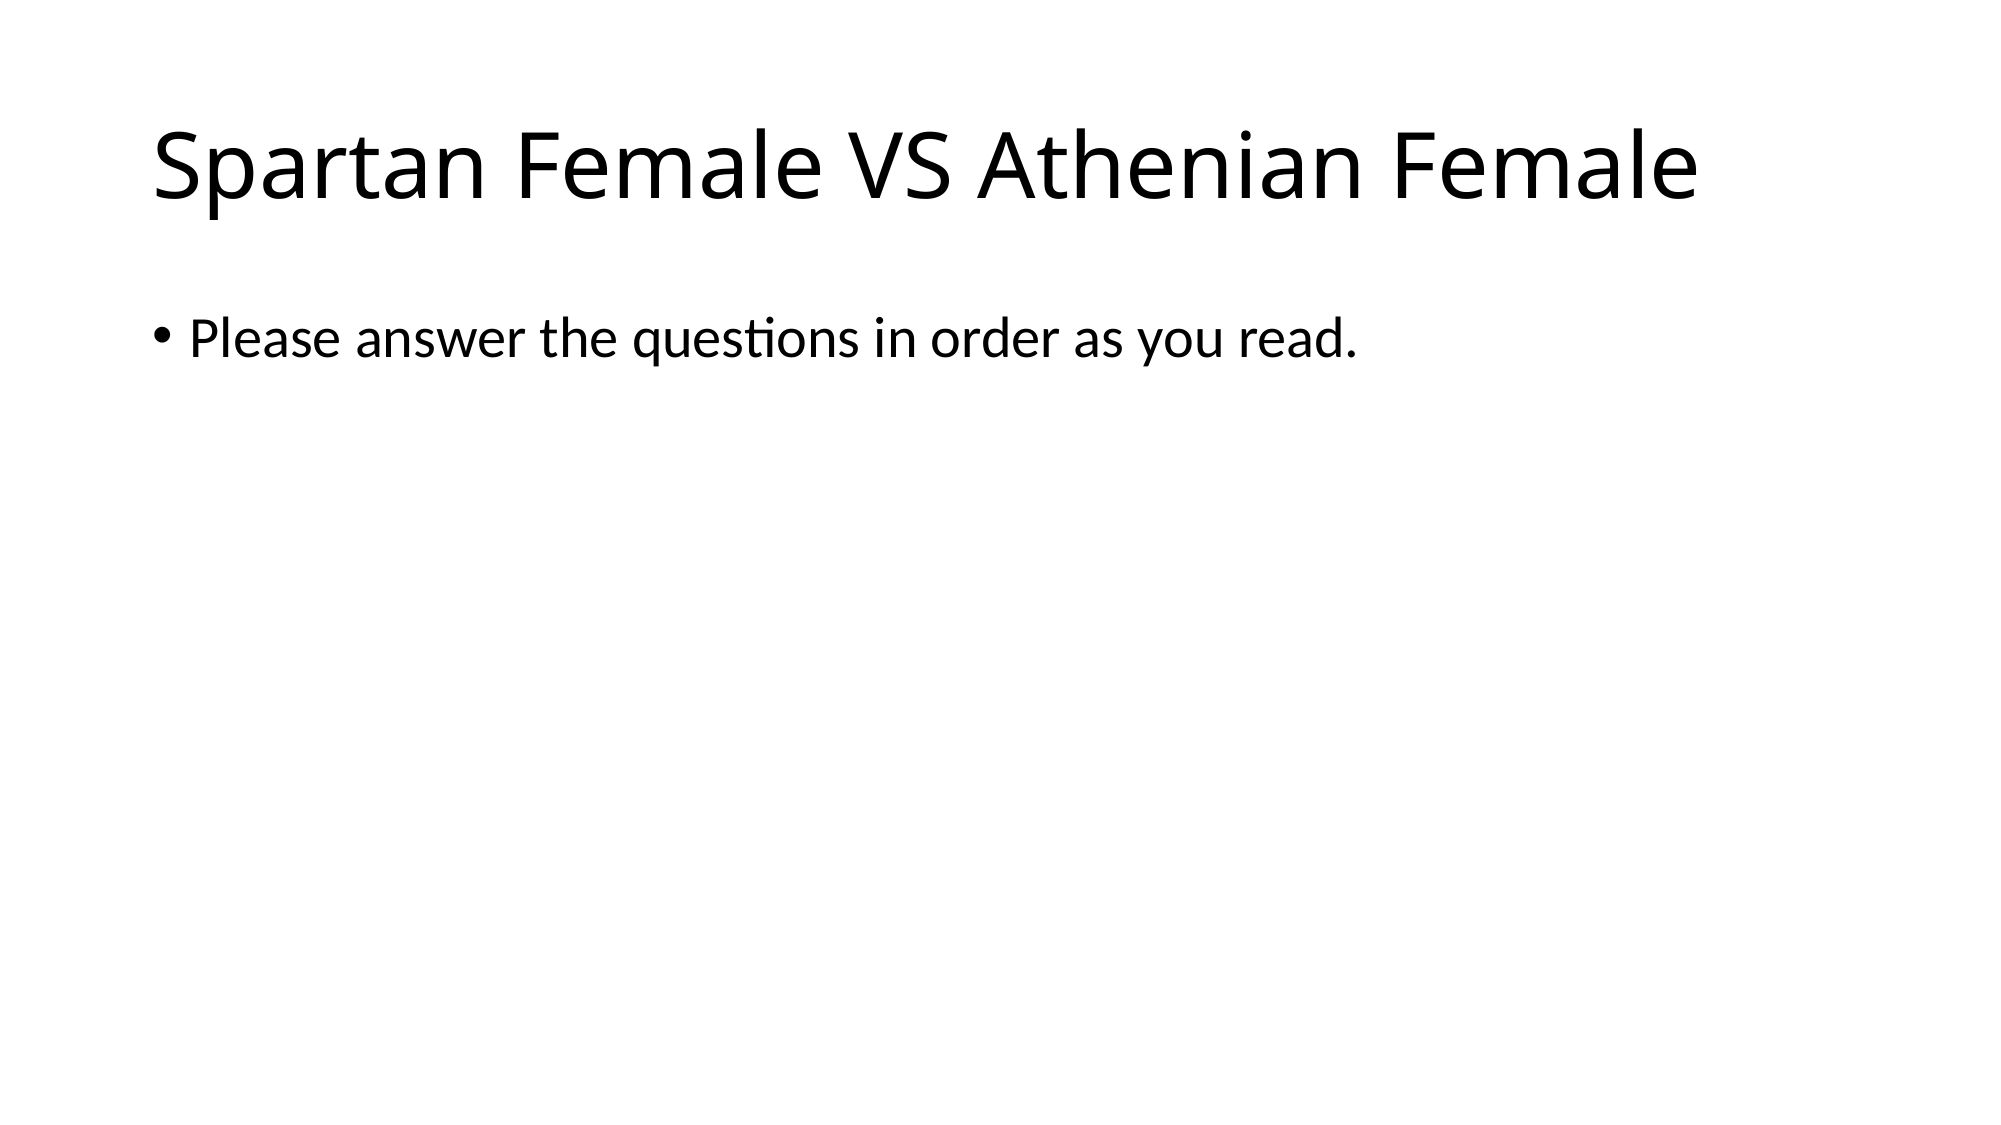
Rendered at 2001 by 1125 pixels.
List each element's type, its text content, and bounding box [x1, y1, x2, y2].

title Spartan Female VS Athenian Female [137, 59, 1863, 278]
list Please answer the questions in order as you read. [137, 299, 1863, 1014]
